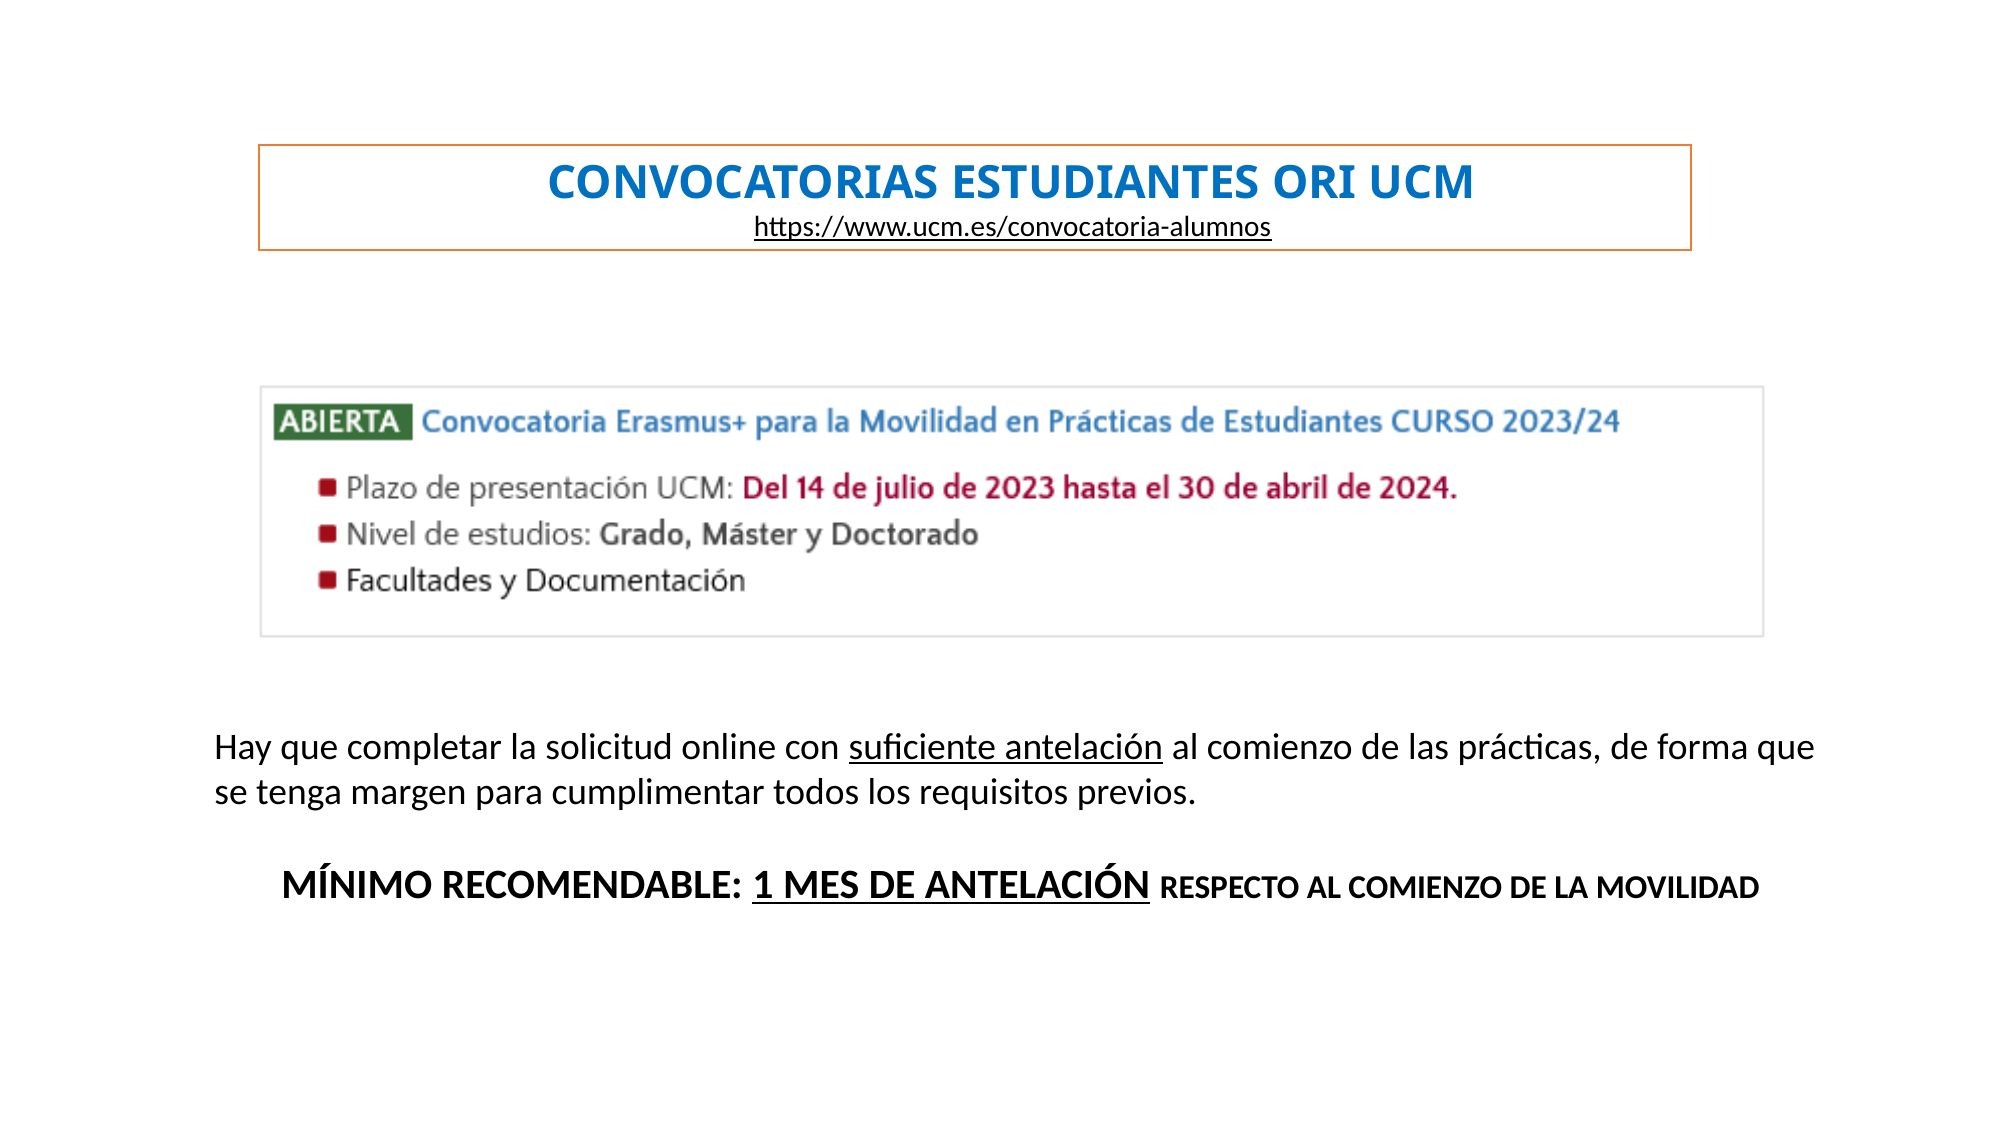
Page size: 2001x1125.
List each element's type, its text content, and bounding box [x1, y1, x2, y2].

picture [203, 343, 1813, 671]
text_box CONVOCATORIAS ESTUDIANTES ORI UCM https://www.ucm.es/convocatoria-alumnos [259, 145, 1691, 250]
text_box Hay que completar la solicitud online con suficiente antelación al comienzo de las prácticas, de forma que se tenga margen para cumplimentar todos los requisitos previos. MÍNIMO RECOMENDABLE: 1 MES DE ANTELACIÓN RESPECTO AL COMIENZO DE LA MOVILIDAD [199, 714, 1843, 915]
